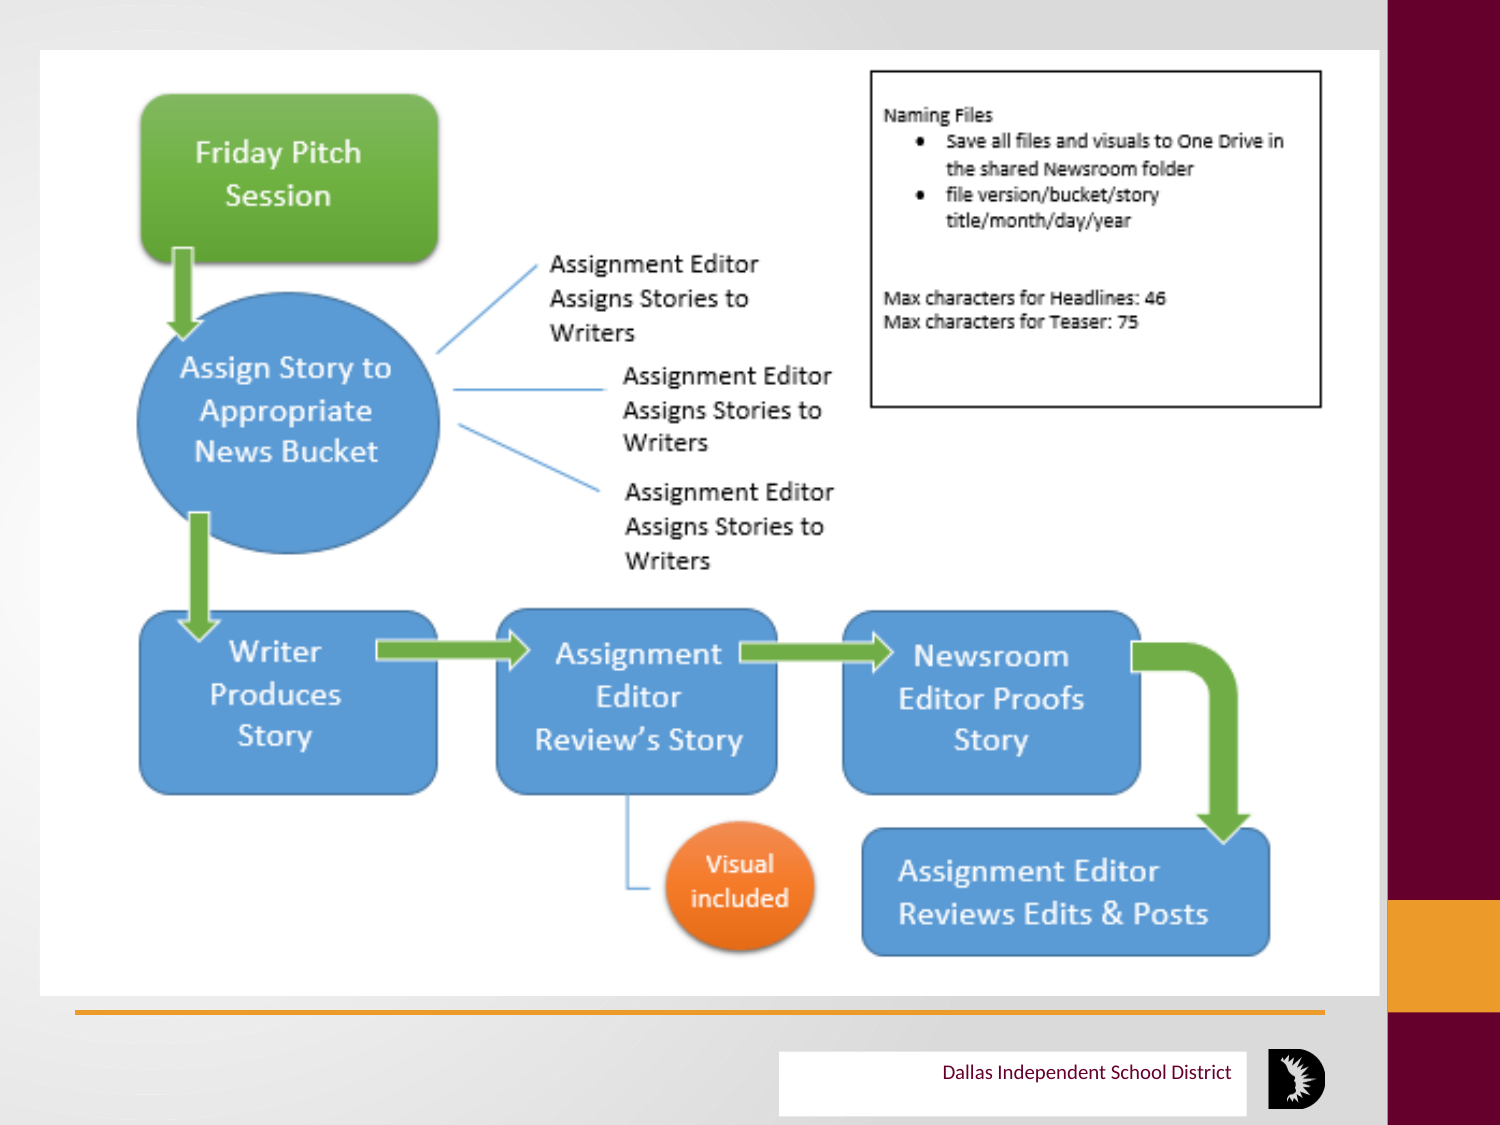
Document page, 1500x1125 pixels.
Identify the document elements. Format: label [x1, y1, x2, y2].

picture [817, 1049, 1325, 1109]
picture [39, 49, 1381, 996]
